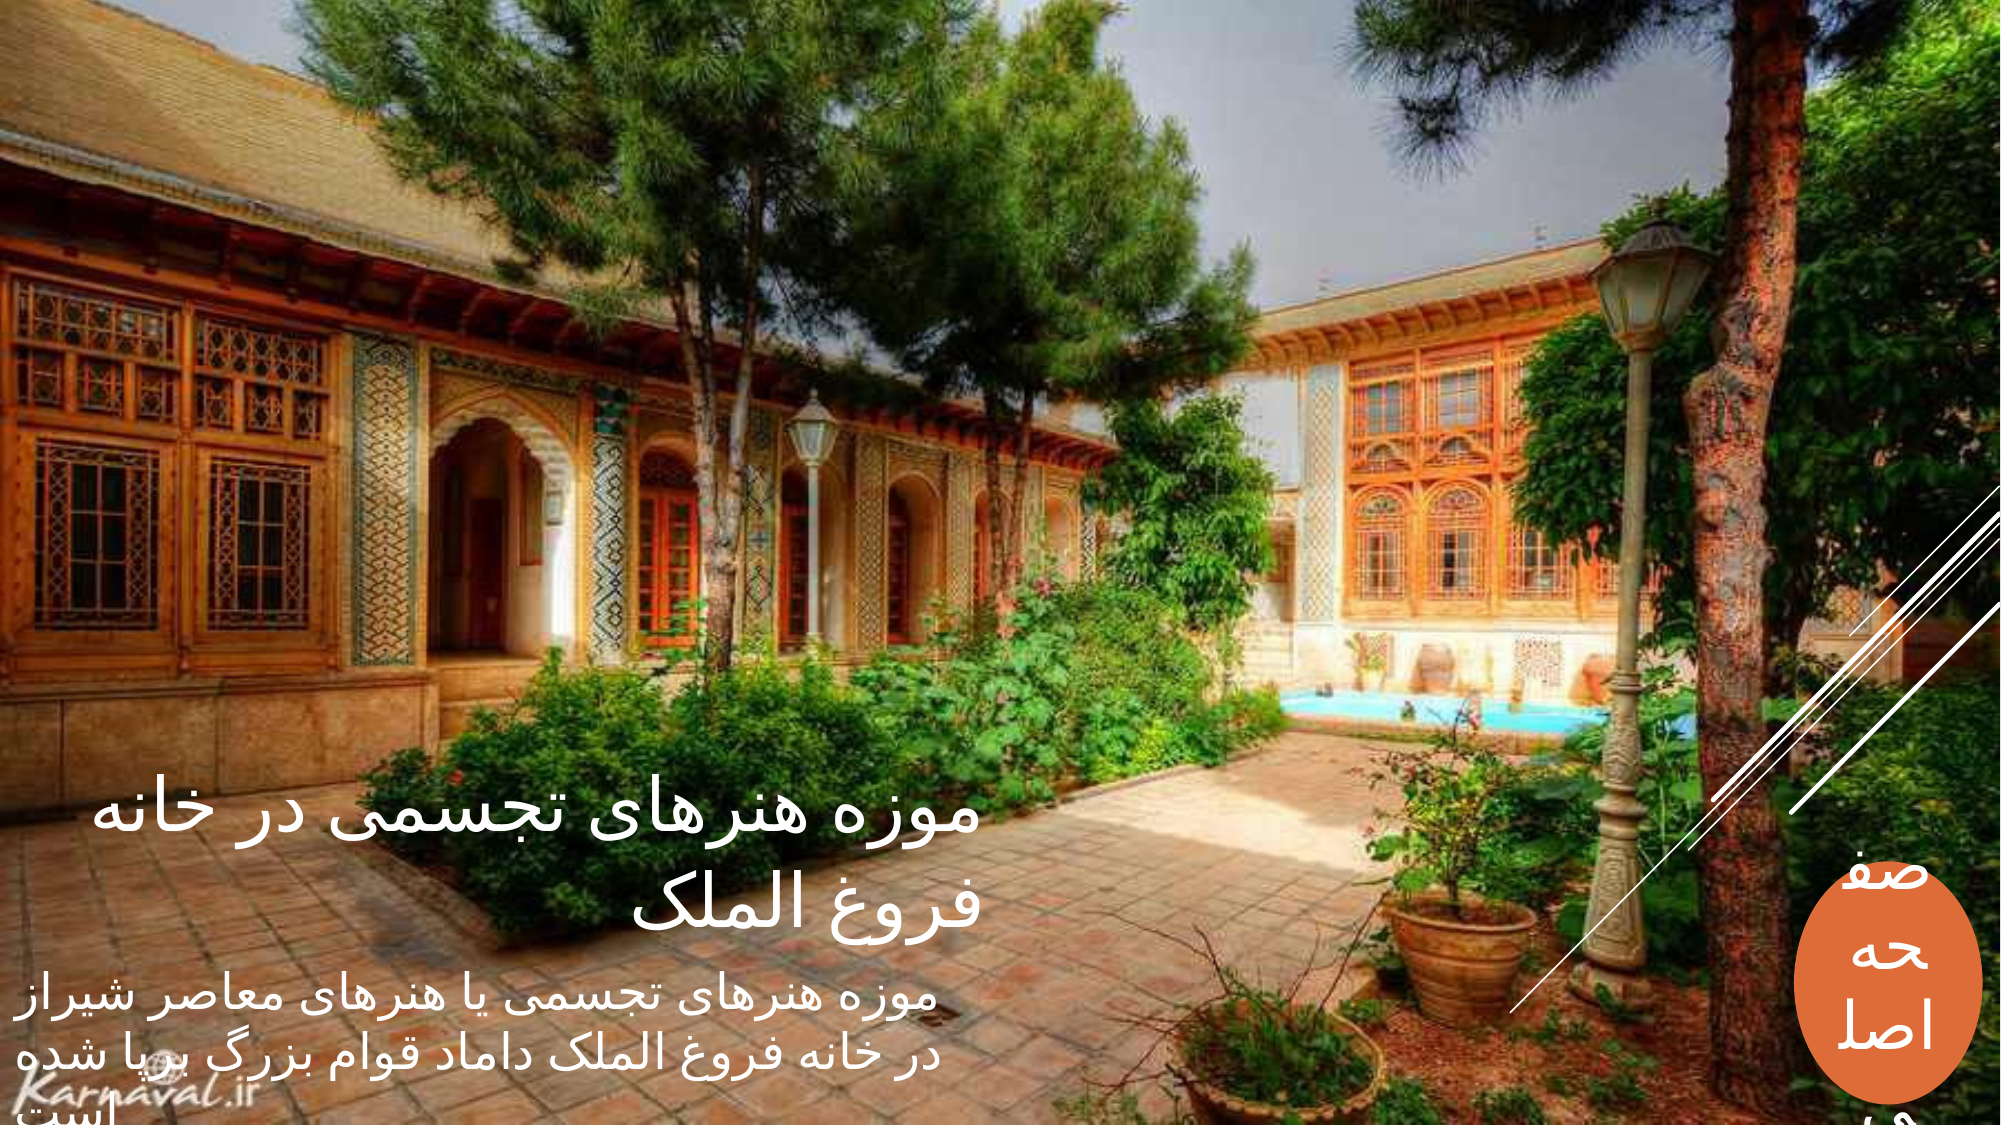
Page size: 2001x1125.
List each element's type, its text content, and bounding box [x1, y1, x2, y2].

text_box صفحه اصلی [1792, 860, 1984, 1106]
text_box موزه هنرهای تجسمی در خانه فروغ الملک موزه هنرهای تجسمی یا هنرهای معاصر شیراز در خانه فروغ الملک داماد قوام بزرگ برپا شده است [0, 742, 1000, 1125]
picture [0, 0, 2001, 1125]
